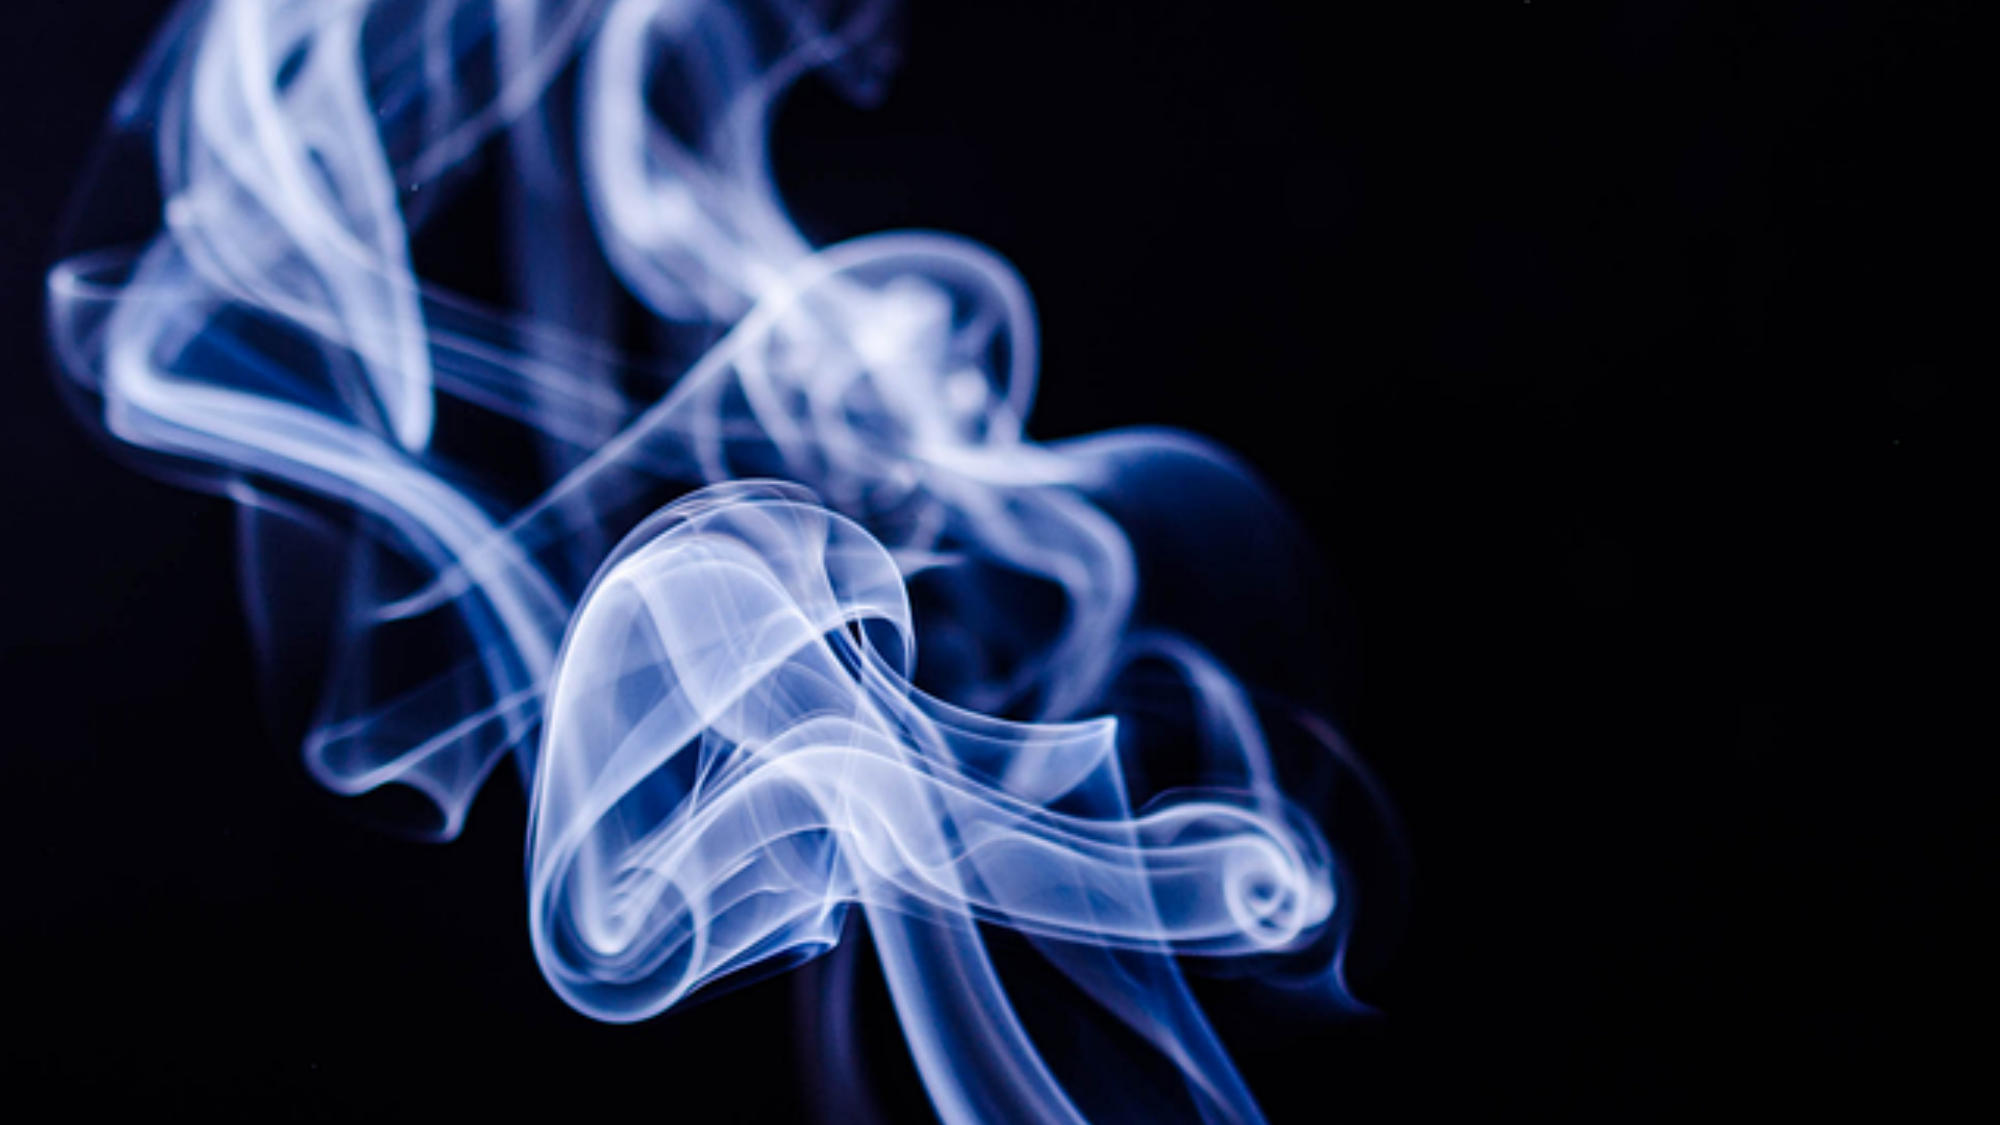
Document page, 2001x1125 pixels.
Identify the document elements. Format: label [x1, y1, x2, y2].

list [0, 0, 2000, 1125]
